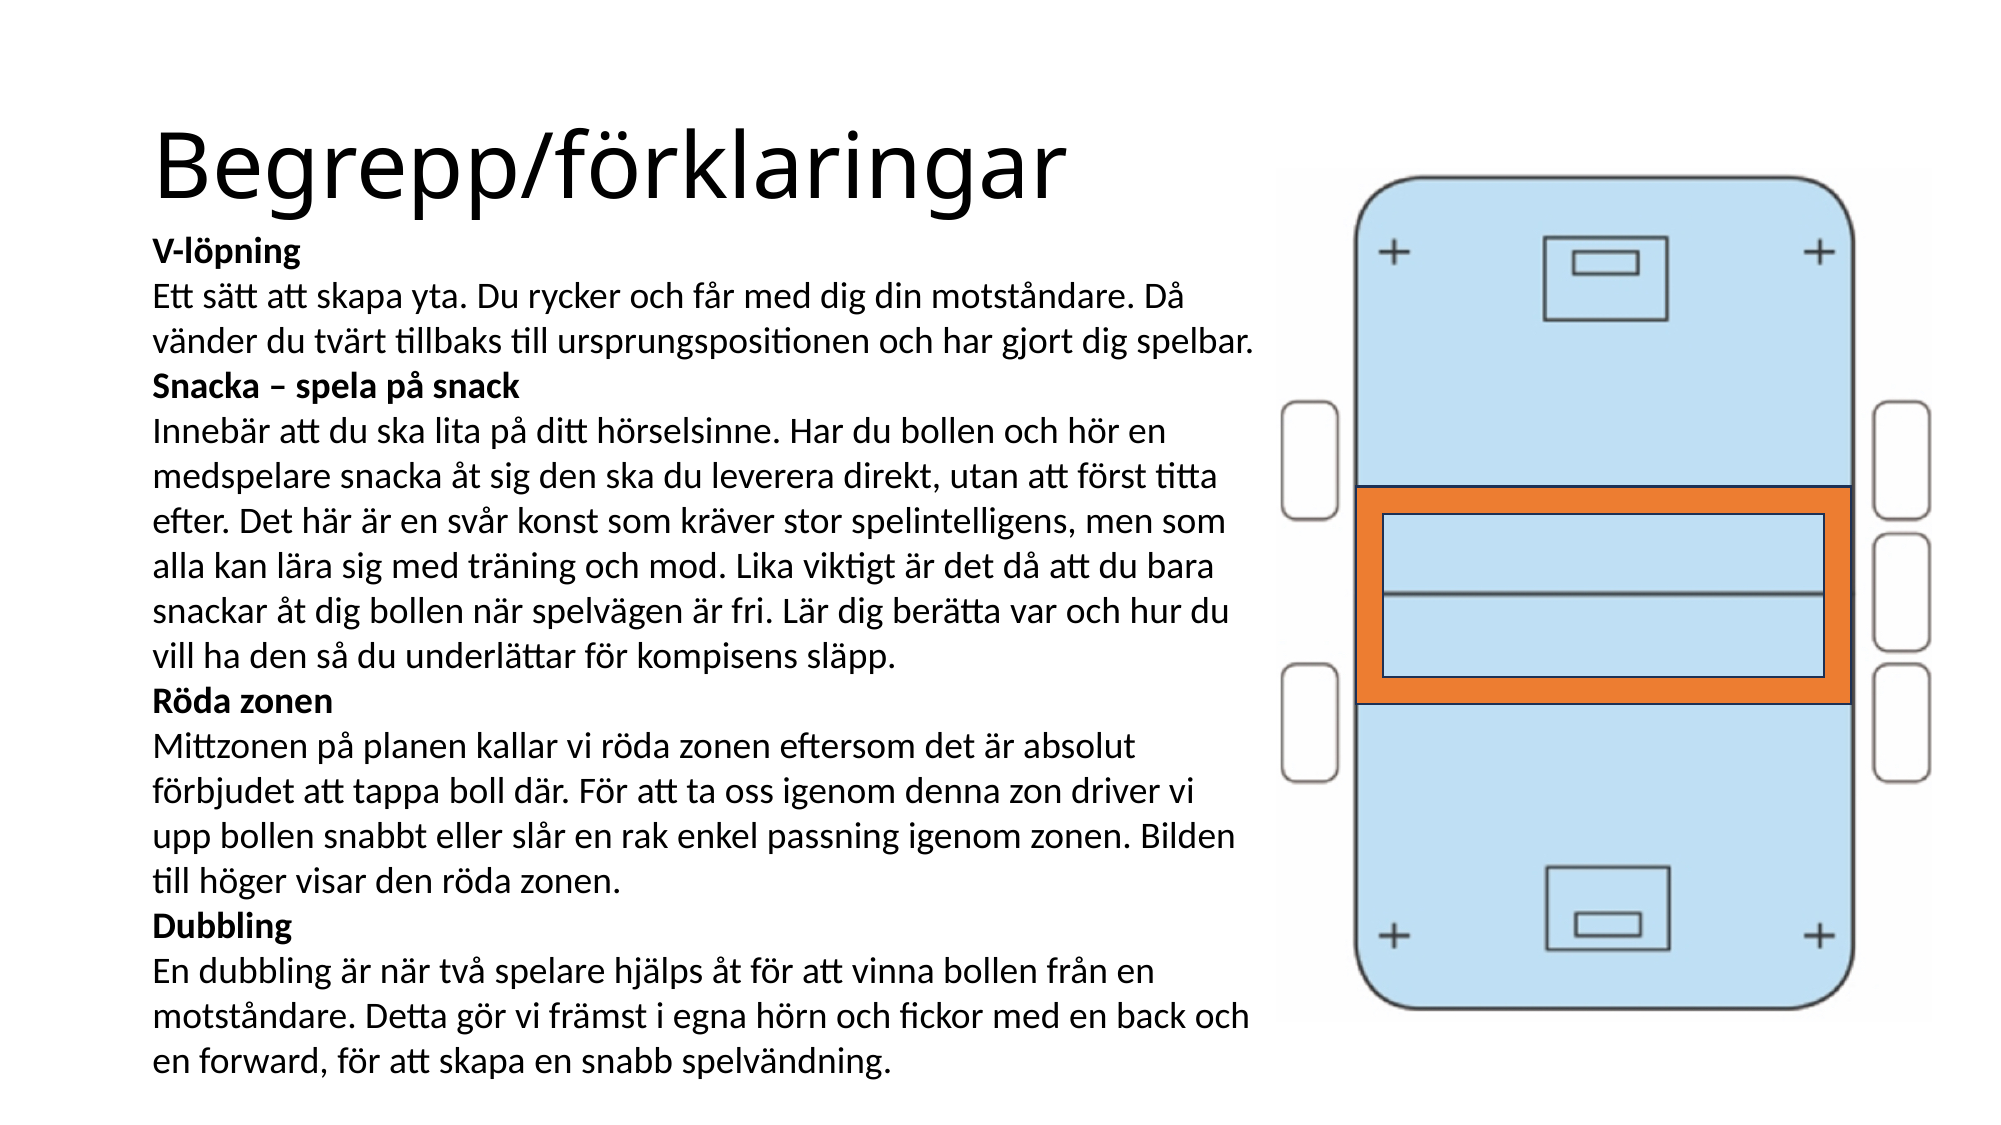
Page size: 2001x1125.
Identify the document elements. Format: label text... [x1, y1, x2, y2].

title Begrepp/förklaringar [137, 59, 1863, 218]
picture [1276, 168, 1932, 1022]
text_box V-löpning Ett sätt att skapa yta. Du rycker och får med dig din motståndare. Då vänder du tvärt tillbaks till ursprungspositionen och har gjort dig spelbar. Snacka – spela på snack Innebär att du ska lita på ditt hörselsinne. Har du bollen och hör en medspelare snacka åt sig den ska du leverera direkt, utan att först titta efter. Det här är en svår konst som kräver stor spelintelligens, men som alla kan lära sig med träning och mod. Lika viktigt är det då att du bara snackar åt dig bollen när spelvägen är fri. Lär dig berätta var och hur du vill ha den så du underlättar för kompisens släpp. Röda zonen Mittzonen på planen kallar vi röda zonen eftersom det är absolut förbjudet att tappa boll där. För att ta oss igenom denna zon driver vi upp bollen snabbt eller slår en rak enkel passning igenom zonen. Bilden till höger visar den röda zonen. Dubbling En dubbling är när två spelare hjälps åt för att vinna bollen från en motståndare. Detta gör vi främst i egna hörn och fickor med en back och en forward, för att skapa en snabb spelvändning. [137, 218, 1276, 1089]
